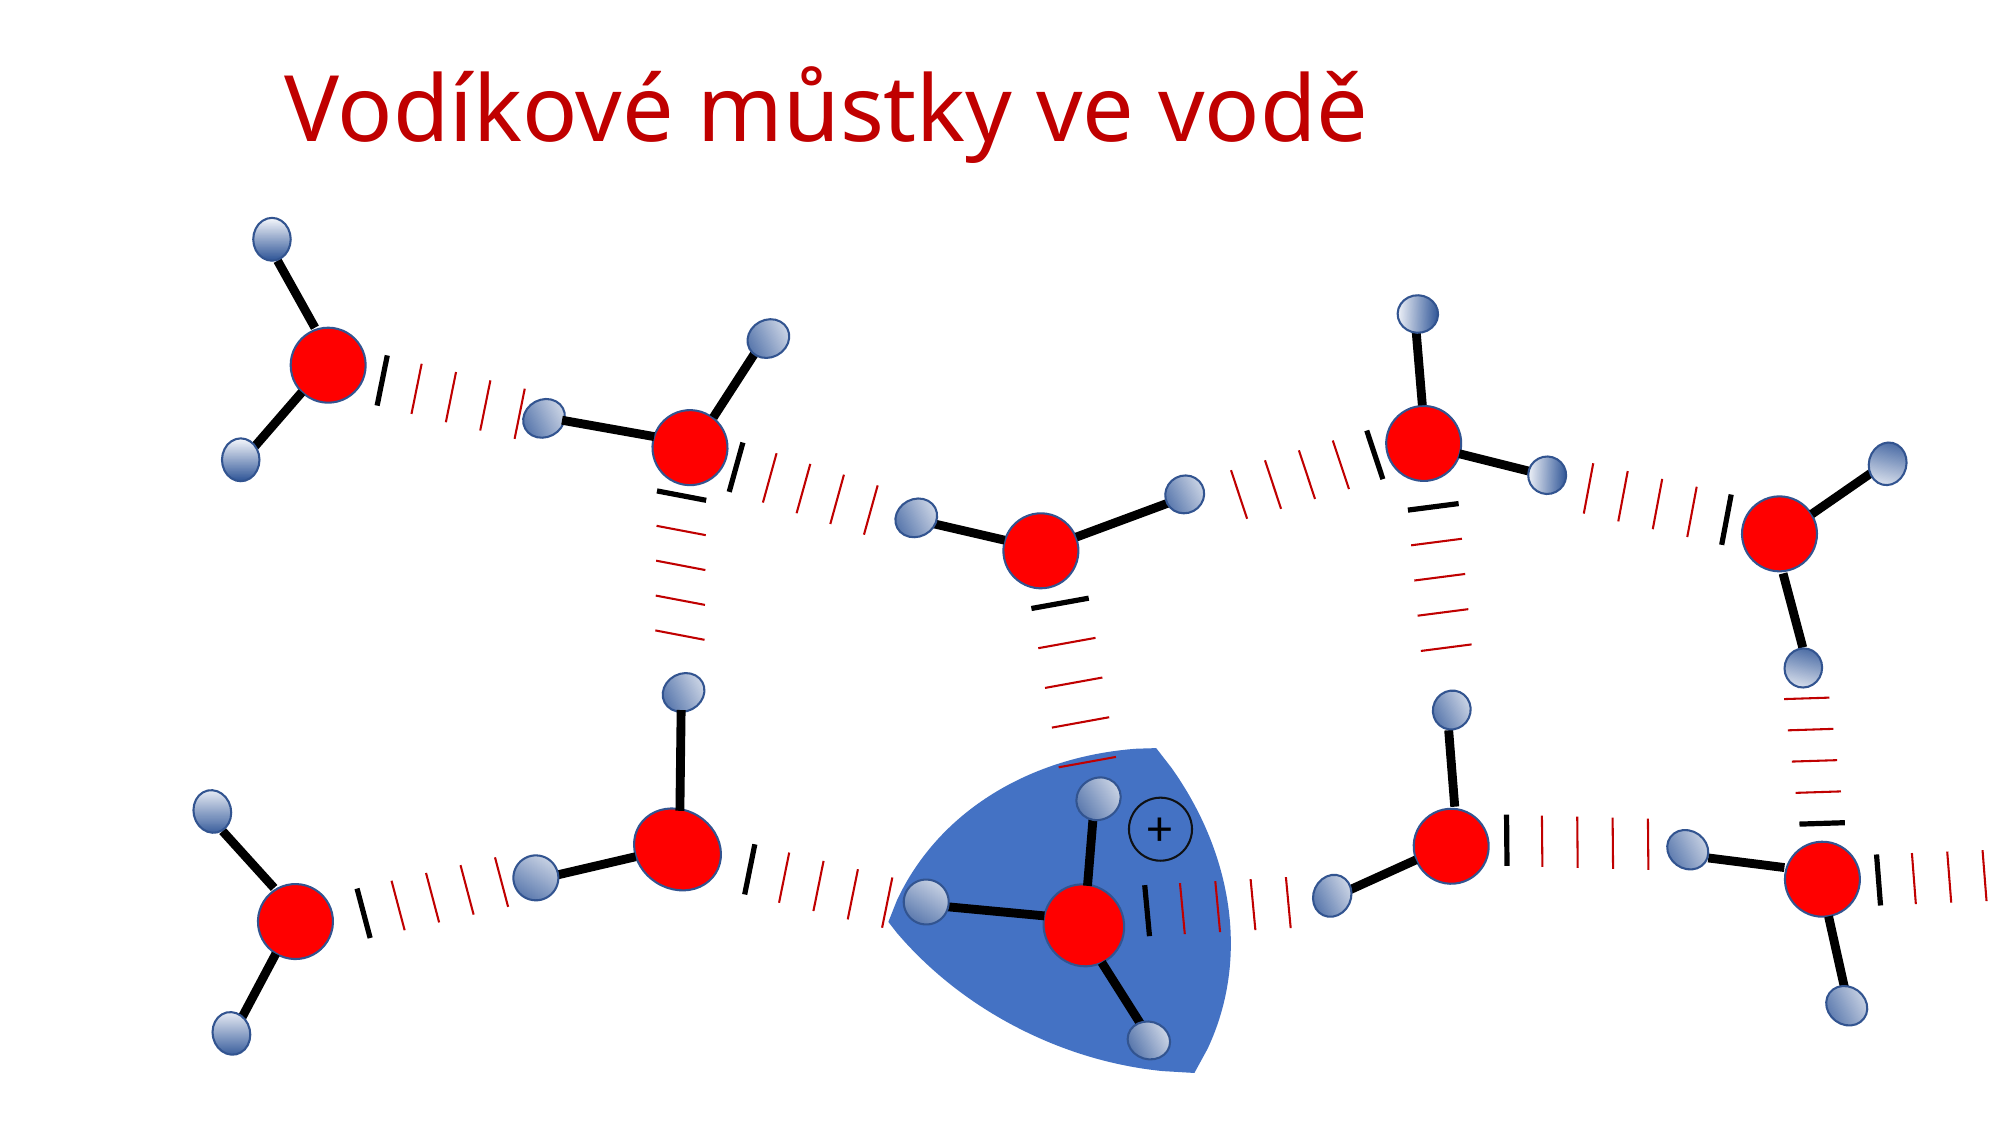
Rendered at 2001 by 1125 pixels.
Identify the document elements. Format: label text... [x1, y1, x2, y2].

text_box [566, 836, 625, 896]
text_box [651, 409, 729, 487]
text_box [1881, 808, 2000, 946]
text_box [1396, 294, 1440, 334]
title Vodíkové můstky ve vodě [0, 2, 1776, 221]
text_box [633, 807, 722, 892]
text_box + [1132, 788, 1182, 863]
text_box [894, 497, 939, 539]
text_box [1164, 474, 1206, 515]
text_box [383, 328, 519, 466]
text_box [661, 672, 706, 713]
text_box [945, 906, 1045, 916]
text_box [1416, 331, 1423, 406]
text_box [1867, 441, 1908, 487]
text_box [1817, 464, 1867, 521]
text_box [715, 351, 753, 419]
text_box [1385, 405, 1463, 482]
text_box [1527, 455, 1568, 496]
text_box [1083, 984, 1186, 1042]
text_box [221, 217, 366, 482]
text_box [1774, 576, 1812, 644]
text_box [1740, 495, 1819, 573]
text_box [1002, 512, 1080, 590]
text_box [1076, 503, 1168, 538]
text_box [1510, 773, 1645, 911]
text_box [562, 420, 655, 437]
text_box [887, 747, 1230, 1075]
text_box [1459, 453, 1530, 472]
text_box [746, 318, 791, 359]
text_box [1590, 435, 1725, 573]
text_box [1182, 804, 1194, 837]
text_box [1664, 834, 1917, 1000]
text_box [736, 419, 871, 558]
text_box [522, 397, 566, 439]
text_box [512, 854, 560, 902]
text_box [1075, 776, 1122, 822]
text_box [1127, 813, 1132, 845]
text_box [365, 828, 500, 967]
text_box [1282, 741, 1532, 906]
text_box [1750, 703, 1879, 819]
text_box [944, 503, 993, 560]
text_box [902, 878, 950, 926]
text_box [1150, 837, 1286, 976]
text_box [607, 505, 754, 626]
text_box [1239, 405, 1375, 544]
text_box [751, 817, 886, 955]
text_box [1087, 819, 1093, 886]
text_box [1372, 508, 1508, 646]
text_box [1042, 883, 1126, 968]
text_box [186, 782, 331, 1046]
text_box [995, 605, 1152, 760]
text_box [1783, 647, 1824, 689]
